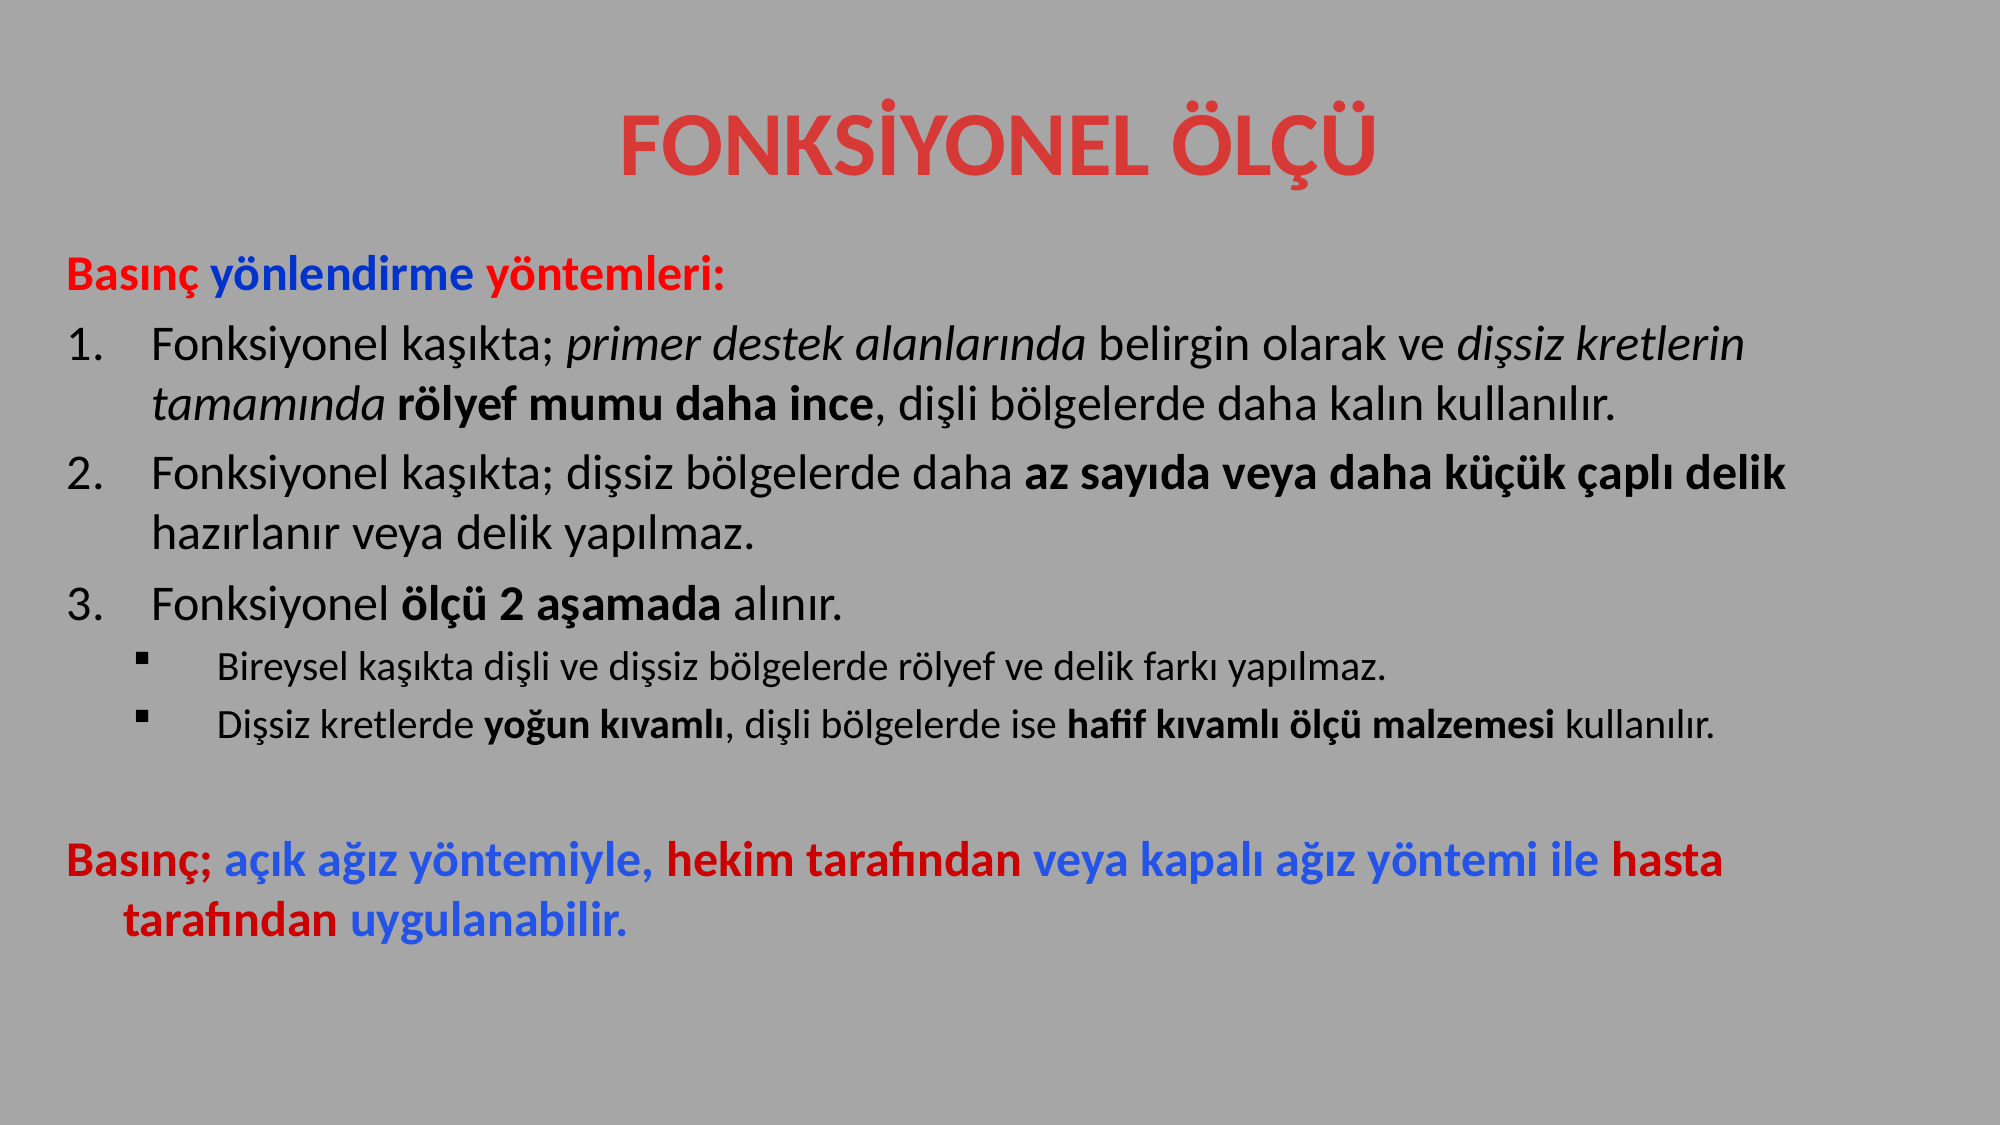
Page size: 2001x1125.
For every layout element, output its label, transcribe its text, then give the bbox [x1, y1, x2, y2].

title FONKSİYONEL ÖLÇÜ [99, 45, 1900, 232]
list Basınç yönlendirme yöntemleri: Fonksiyonel kaşıkta; primer destek alanlarında belirgin olarak ve dişsiz kretlerin tamamında rölyef mumu daha ince, dişli bölgelerde daha kalın kullanılır. Fonksiyonel kaşıkta; dişsiz bölgelerde daha az sayıda veya daha küçük çaplı delik hazırlanır veya delik yapılmaz. Fonksiyonel ölçü 2 aşamada alınır. Bireysel kaşıkta dişli ve dişsiz bölgelerde rölyef ve delik farkı yapılmaz. Dişsiz kretlerde yoğun kıvamlı, dişli bölgelerde ise hafif kıvamlı ölçü malzemesi kullanılır. Basınç; açık ağız yöntemiyle, hekim tarafından veya kapalı ağız yöntemi ile hasta tarafından uygulanabilir. [51, 232, 1959, 854]
